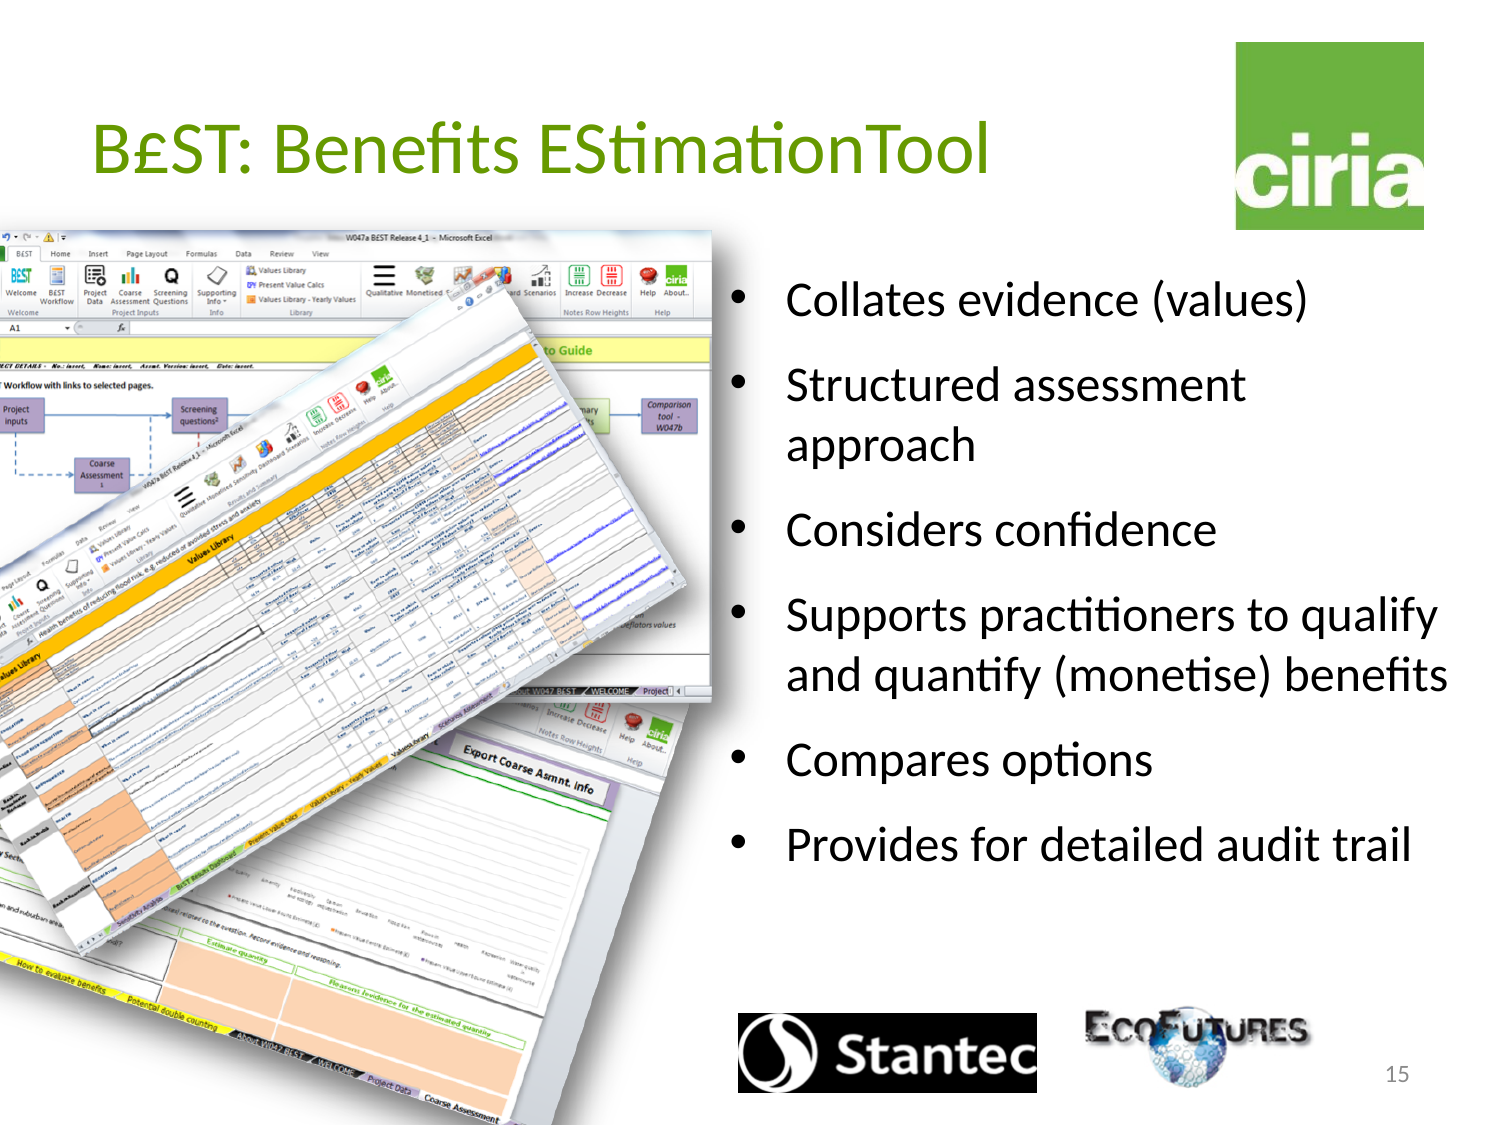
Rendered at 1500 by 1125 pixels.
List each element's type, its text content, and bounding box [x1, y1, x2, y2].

text_box B£ST: Benefits EStimationTool [76, 89, 1223, 197]
picture [0, 190, 1037, 1125]
text_box Collates evidence (values) Structured assessment approach Considers confidence Supports practitioners to qualify and quantify (monetise) benefits Compares options Provides for detailed audit trail [745, 258, 1465, 1024]
picture [1081, 1003, 1316, 1093]
slide_number 15 [1074, 1042, 1425, 1103]
picture [1234, 42, 1424, 230]
